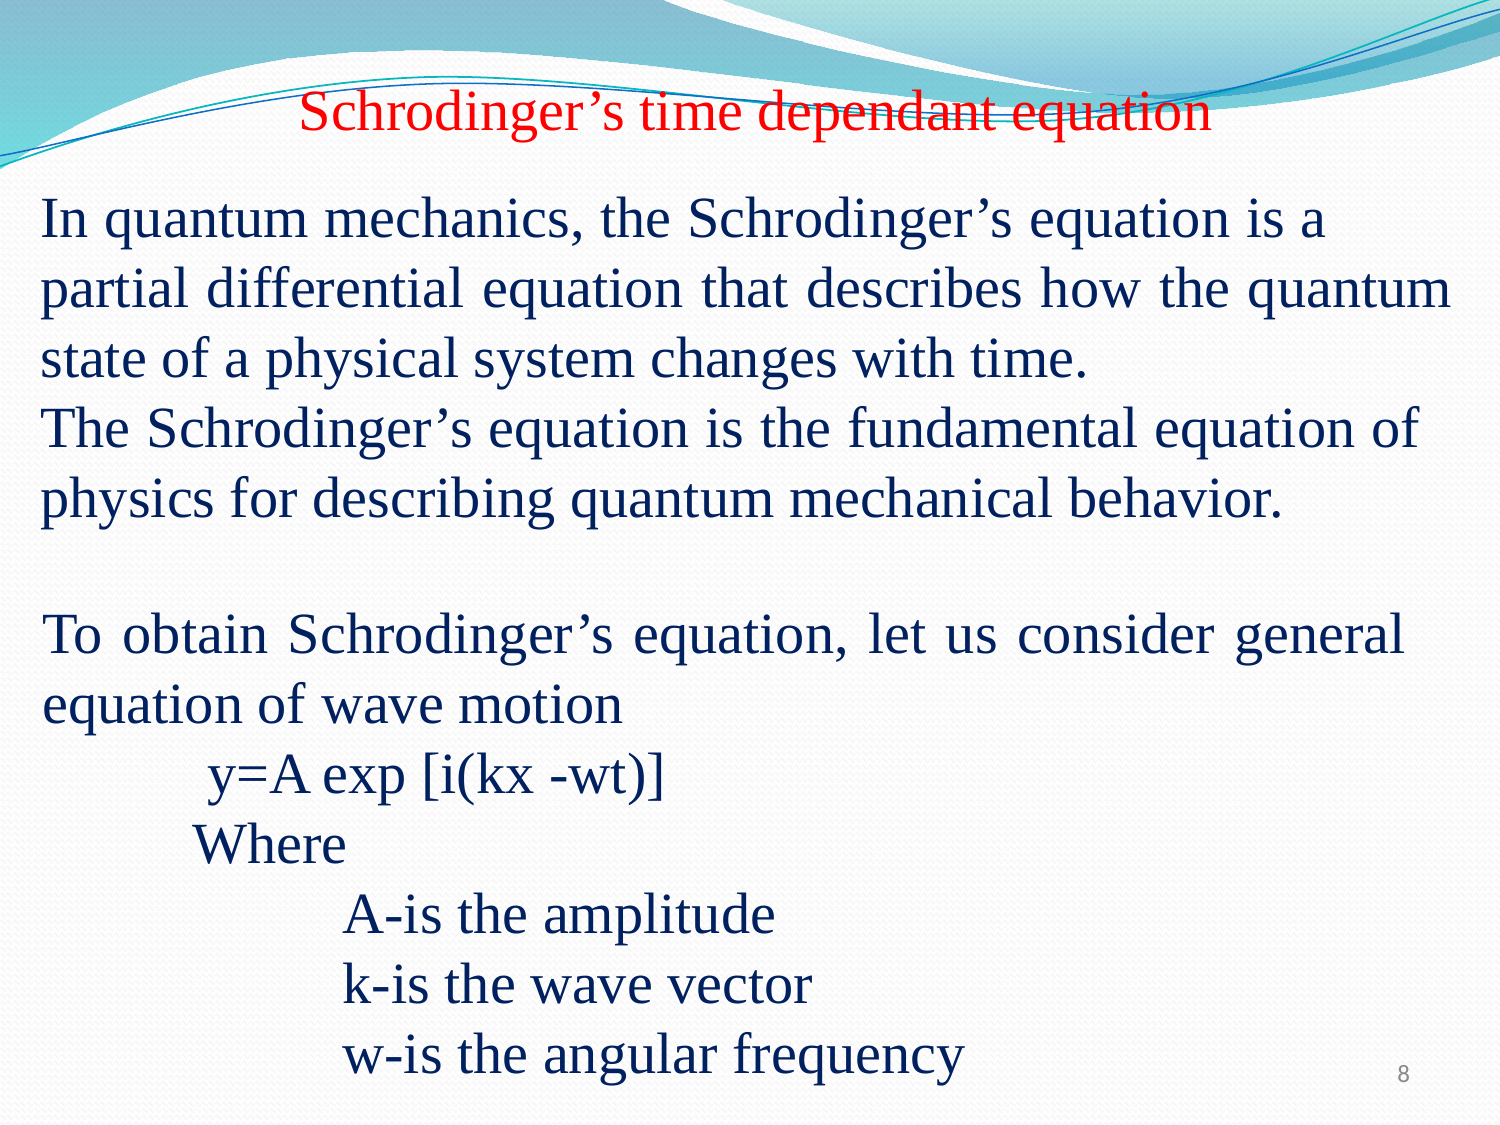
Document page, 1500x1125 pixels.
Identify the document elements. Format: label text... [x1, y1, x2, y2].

text_box To obtain Schrodinger’s equation, let us consider general equation of wave motion y=A exp [i(kx -wt)] Where A-is the amplitude k-is the wave vector w-is the angular frequency [27, 518, 1461, 1125]
text_box Schrodinger’s time dependant equation [56, 64, 1470, 150]
text_box In quantum mechanics, the Schrodinger’s equation is a partial differential equation that describes how the quantum state of a physical system changes with time. The Schrodinger’s equation is the fundamental equation of physics for describing quantum mechanical behavior. [25, 172, 1468, 537]
